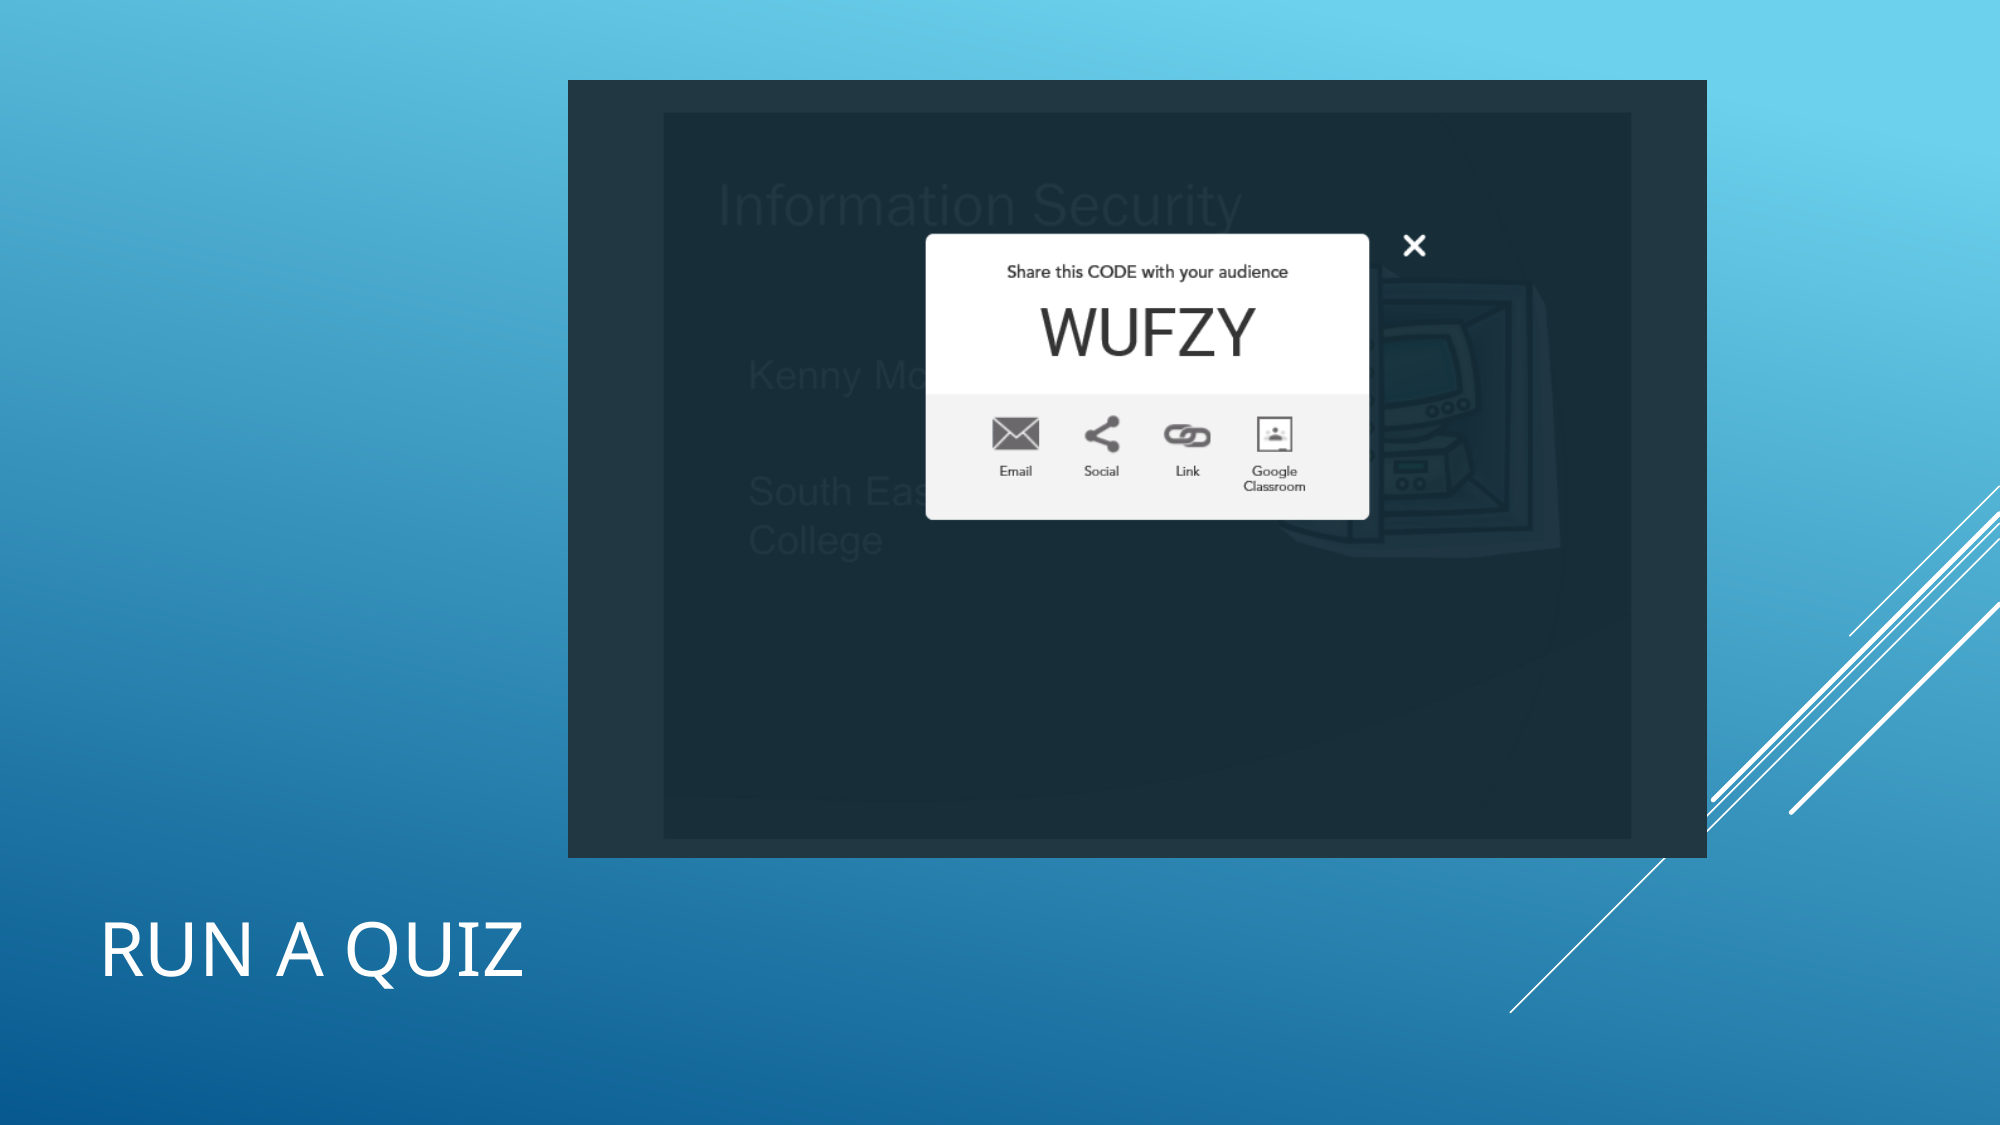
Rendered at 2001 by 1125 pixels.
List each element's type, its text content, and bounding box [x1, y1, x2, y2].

title Run a quiz [83, 822, 1484, 1071]
picture [567, 80, 1707, 858]
